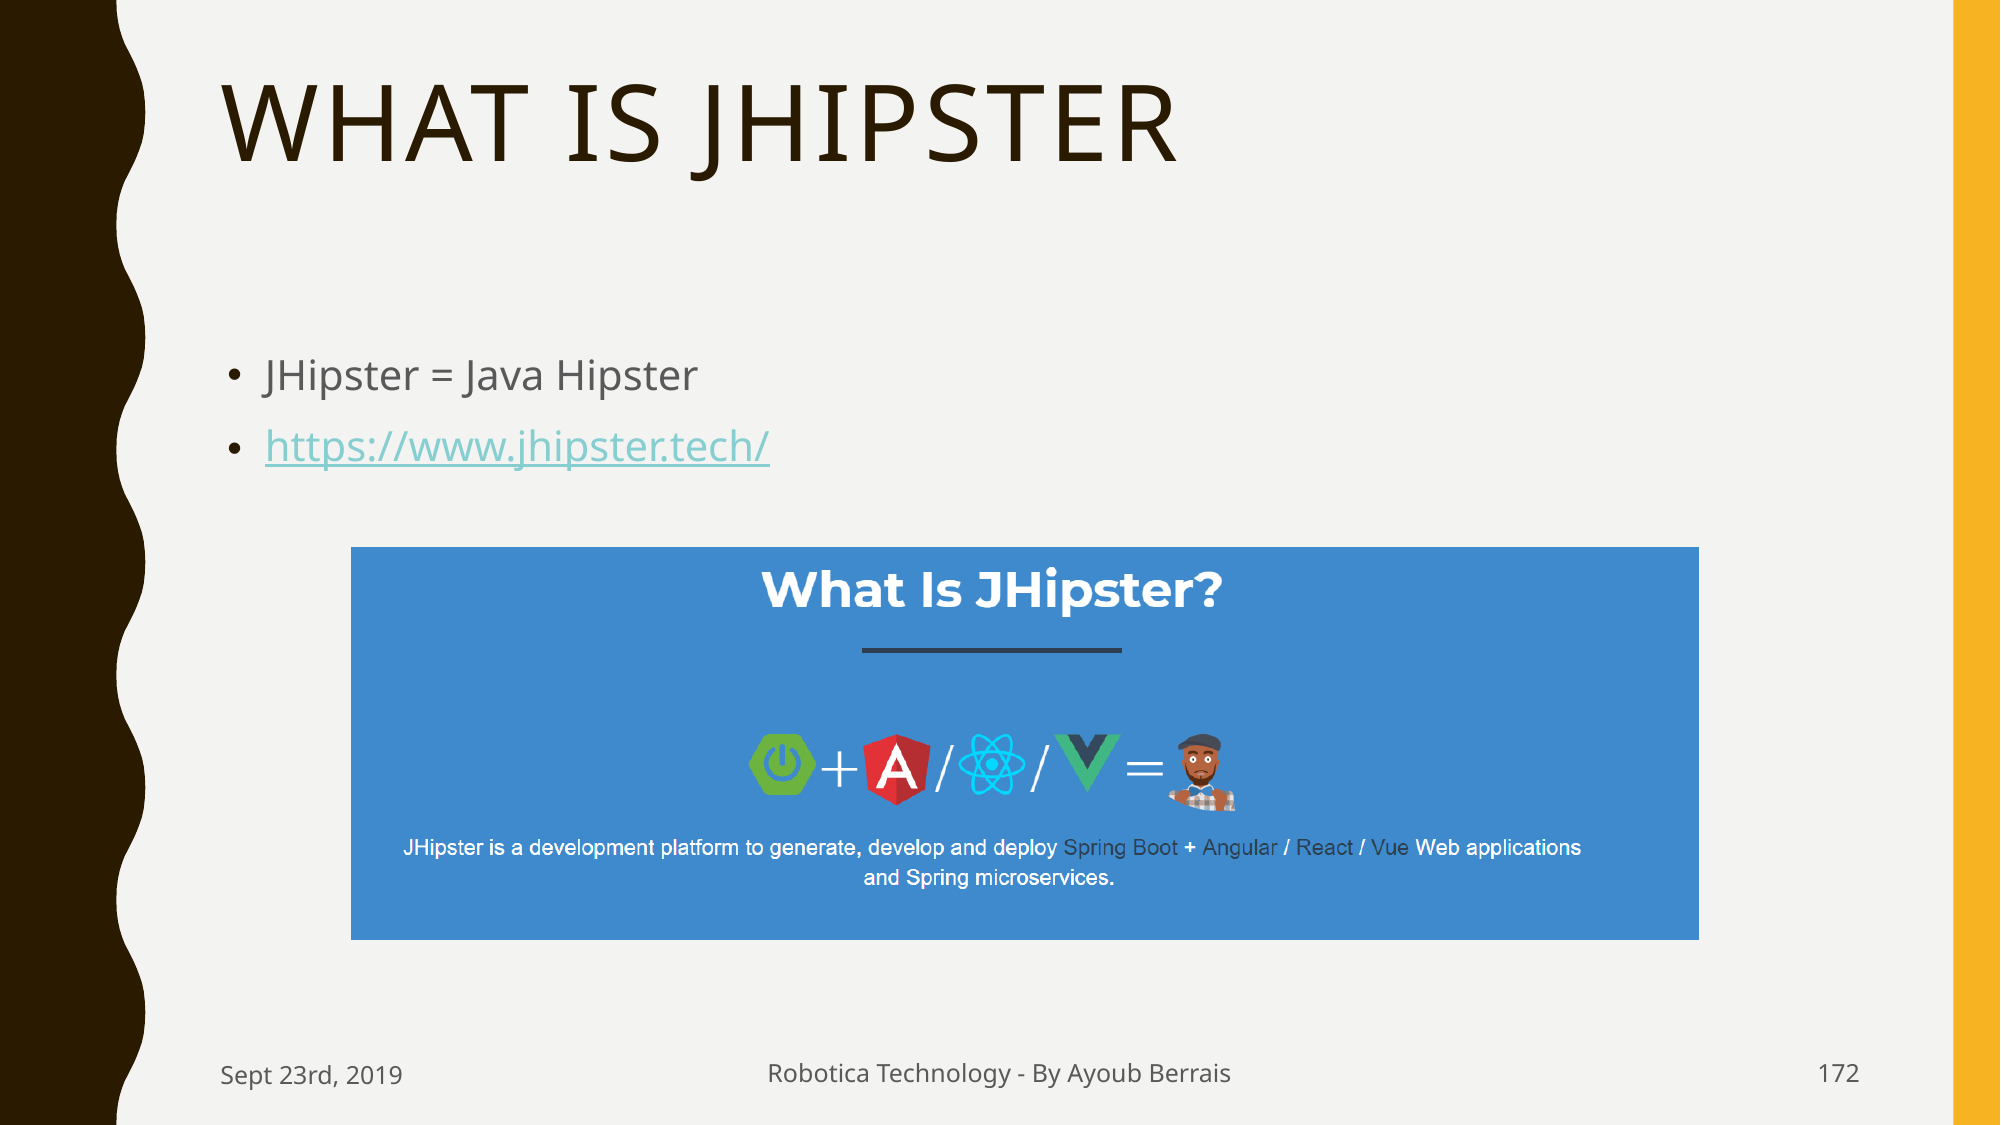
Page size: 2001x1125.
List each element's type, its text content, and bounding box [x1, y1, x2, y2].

list JHipster = Java Hipster https://www.jhipster.tech/ [212, 336, 1788, 964]
title What is JHipster [205, 62, 1875, 308]
slide_number 172 [1412, 1045, 1875, 1103]
footer Robotica Technology - By Ayoub Berrais [662, 1045, 1338, 1103]
picture [351, 547, 1699, 940]
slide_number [205, 1045, 588, 1103]
